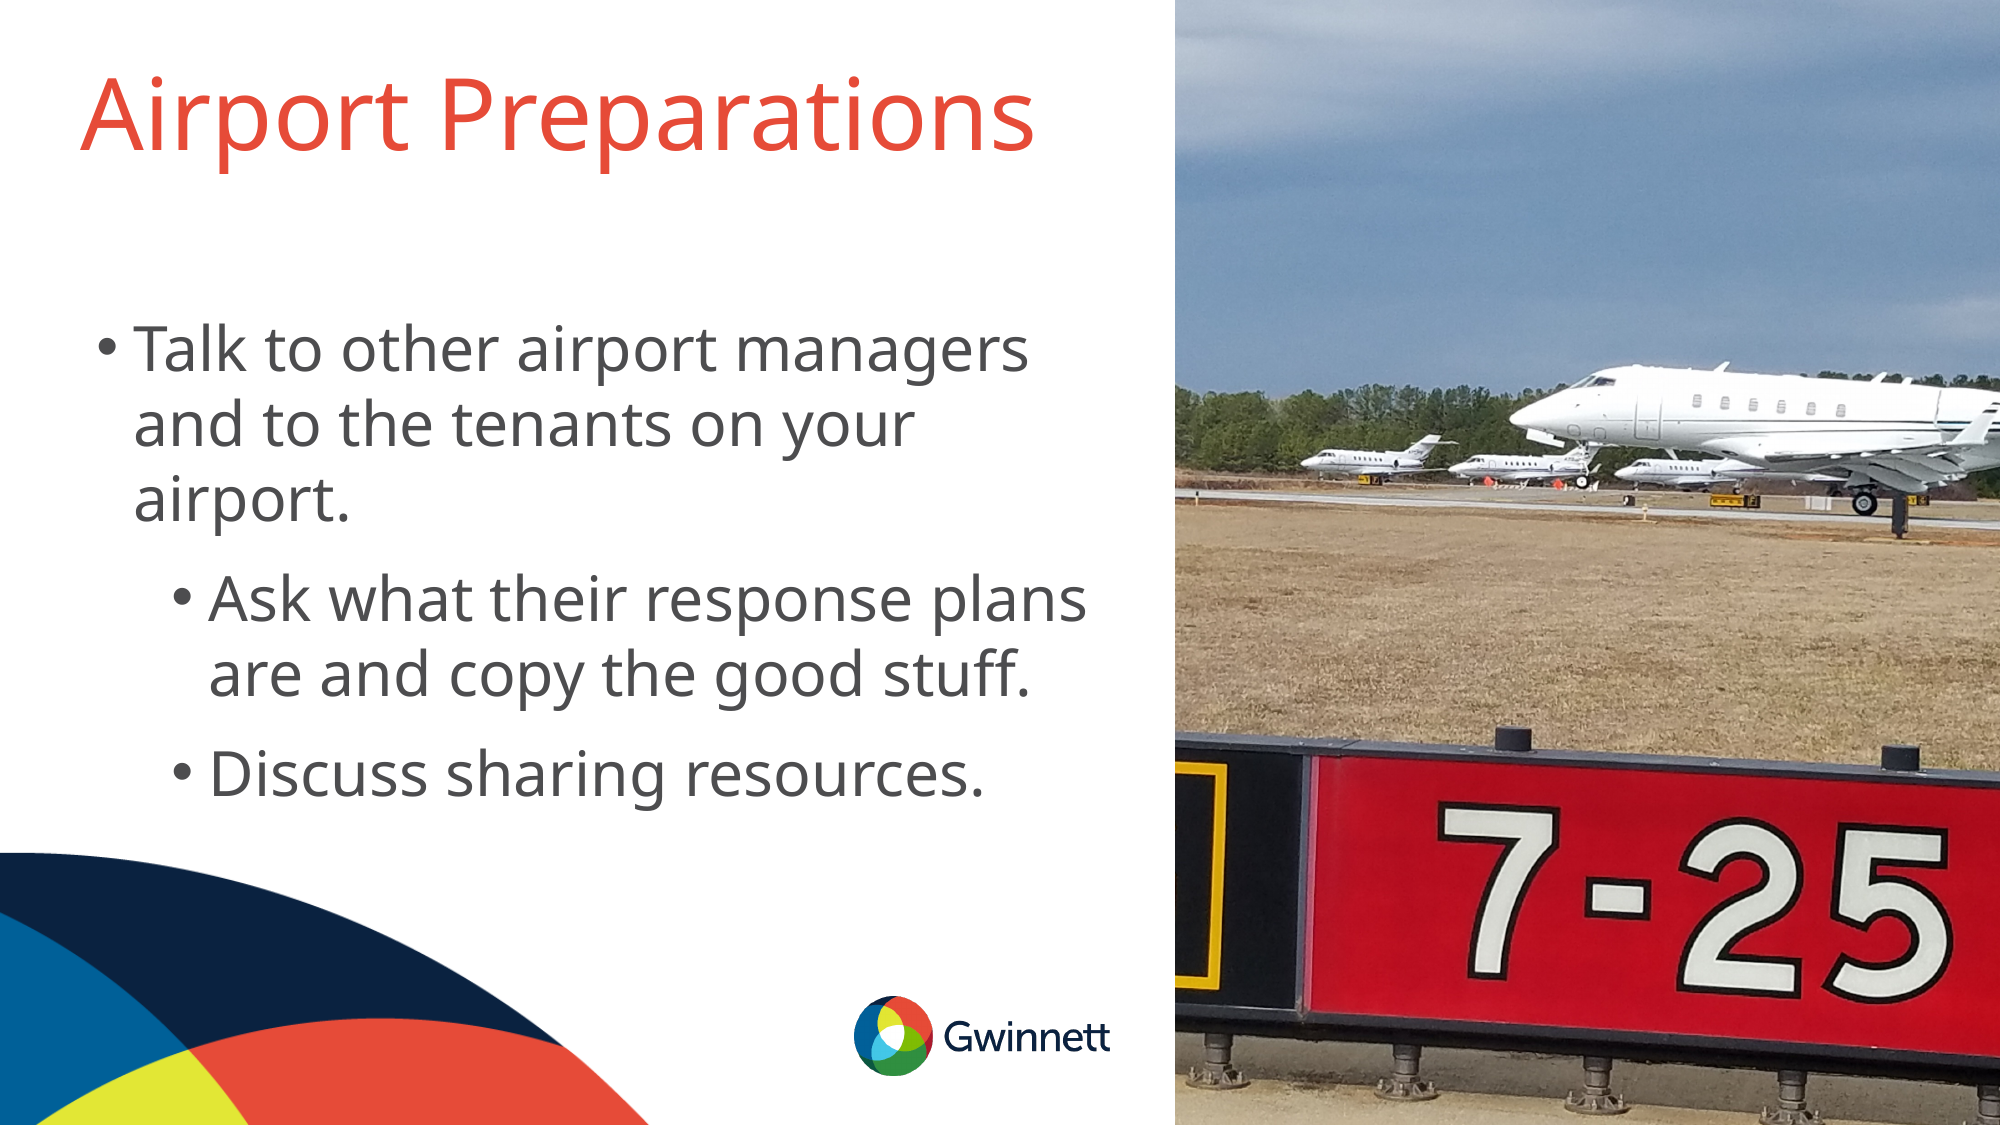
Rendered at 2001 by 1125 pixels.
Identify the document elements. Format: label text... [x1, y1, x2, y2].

title Airport Preparations [65, 56, 1145, 275]
list Talk to other airport managers and to the tenants on your airport. Ask what their response plans are and copy the good stuff. Discuss sharing resources. [81, 301, 1145, 1011]
picture [0, 0, 2001, 1125]
